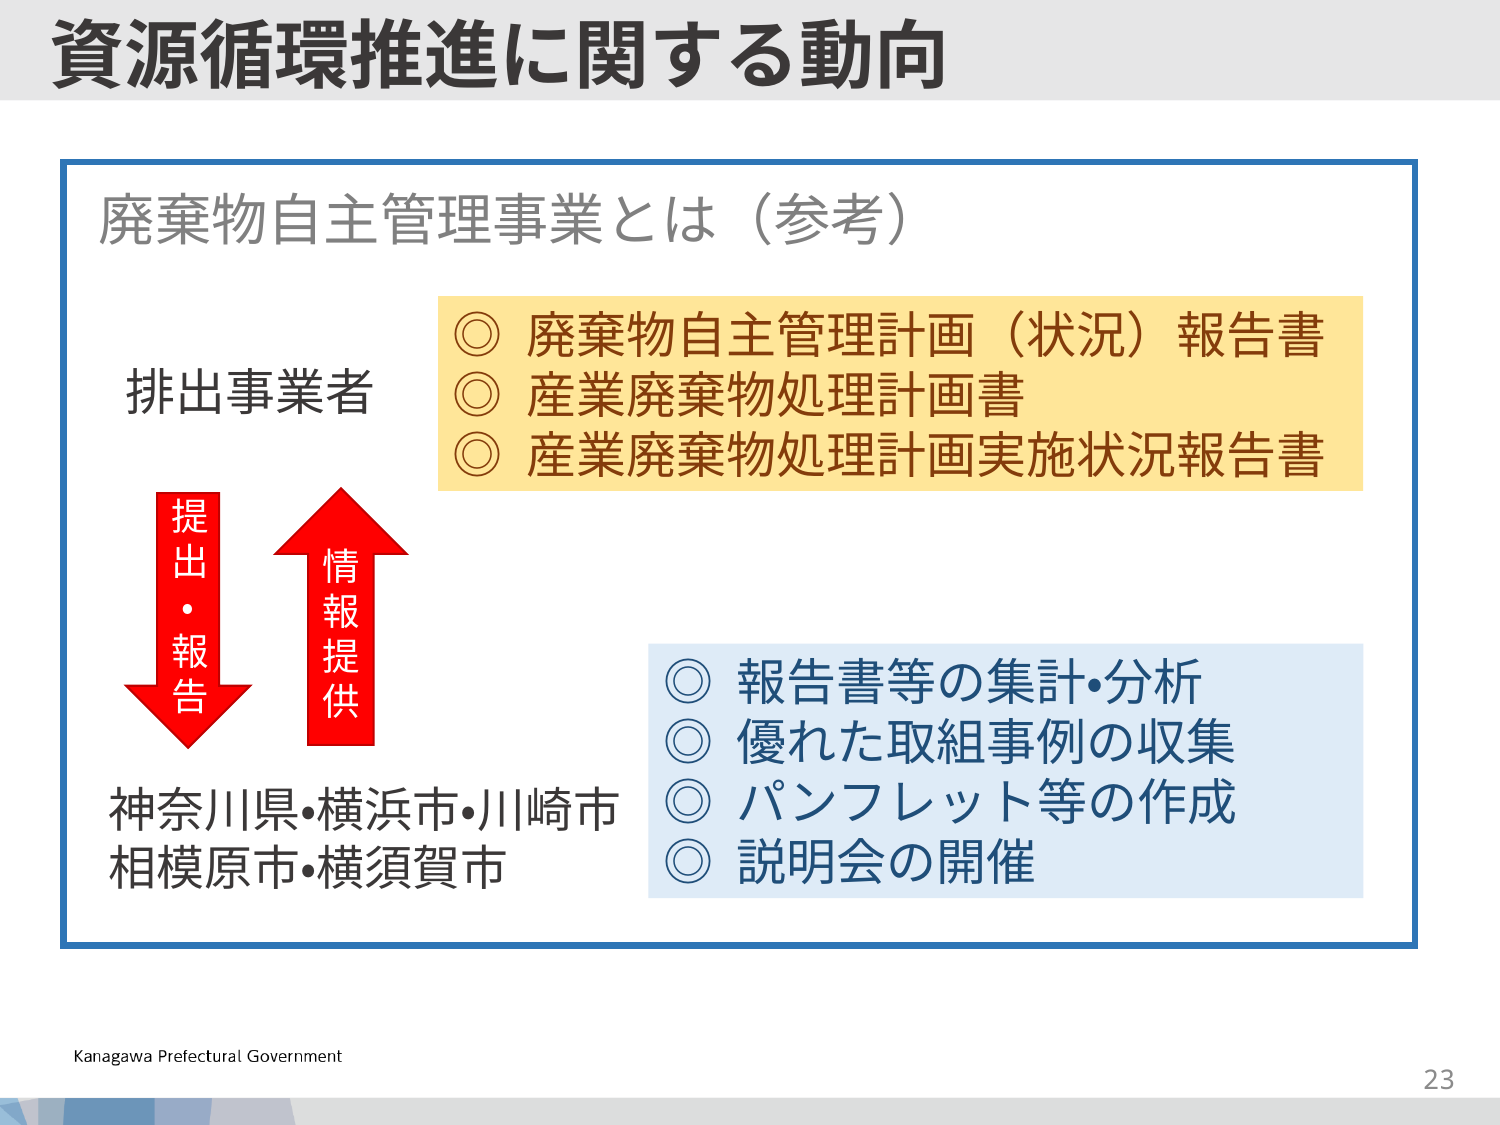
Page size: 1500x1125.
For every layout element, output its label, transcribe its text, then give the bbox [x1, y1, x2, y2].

title 廃棄物自主管理事業とは（参考） [83, 180, 969, 264]
text_box ◎ 廃棄物自主管理計画（状況）報告書 ◎ 産業廃棄物処理計画書 ◎ 産業廃棄物処理計画実施状況報告書 [438, 296, 1364, 491]
text_box [62, 161, 1416, 947]
text_box ◎ 報告書等の集計・分析 ◎ 優れた取組事例の収集 ◎ パンフレット等の作成 ◎ 説明会の開催 [648, 643, 1364, 899]
text_box 神奈川県・横浜市・川崎市 相模原市・横須賀市 [93, 772, 636, 902]
slide_number 22 [1132, 1051, 1471, 1112]
text_box 情報提供 [272, 486, 410, 746]
text_box 提出・報告 [123, 492, 253, 750]
text_box 排出事業者 [110, 353, 391, 429]
picture [0, 0, 1500, 1125]
text_box 資源循環推進に関する動向 [34, 0, 965, 105]
